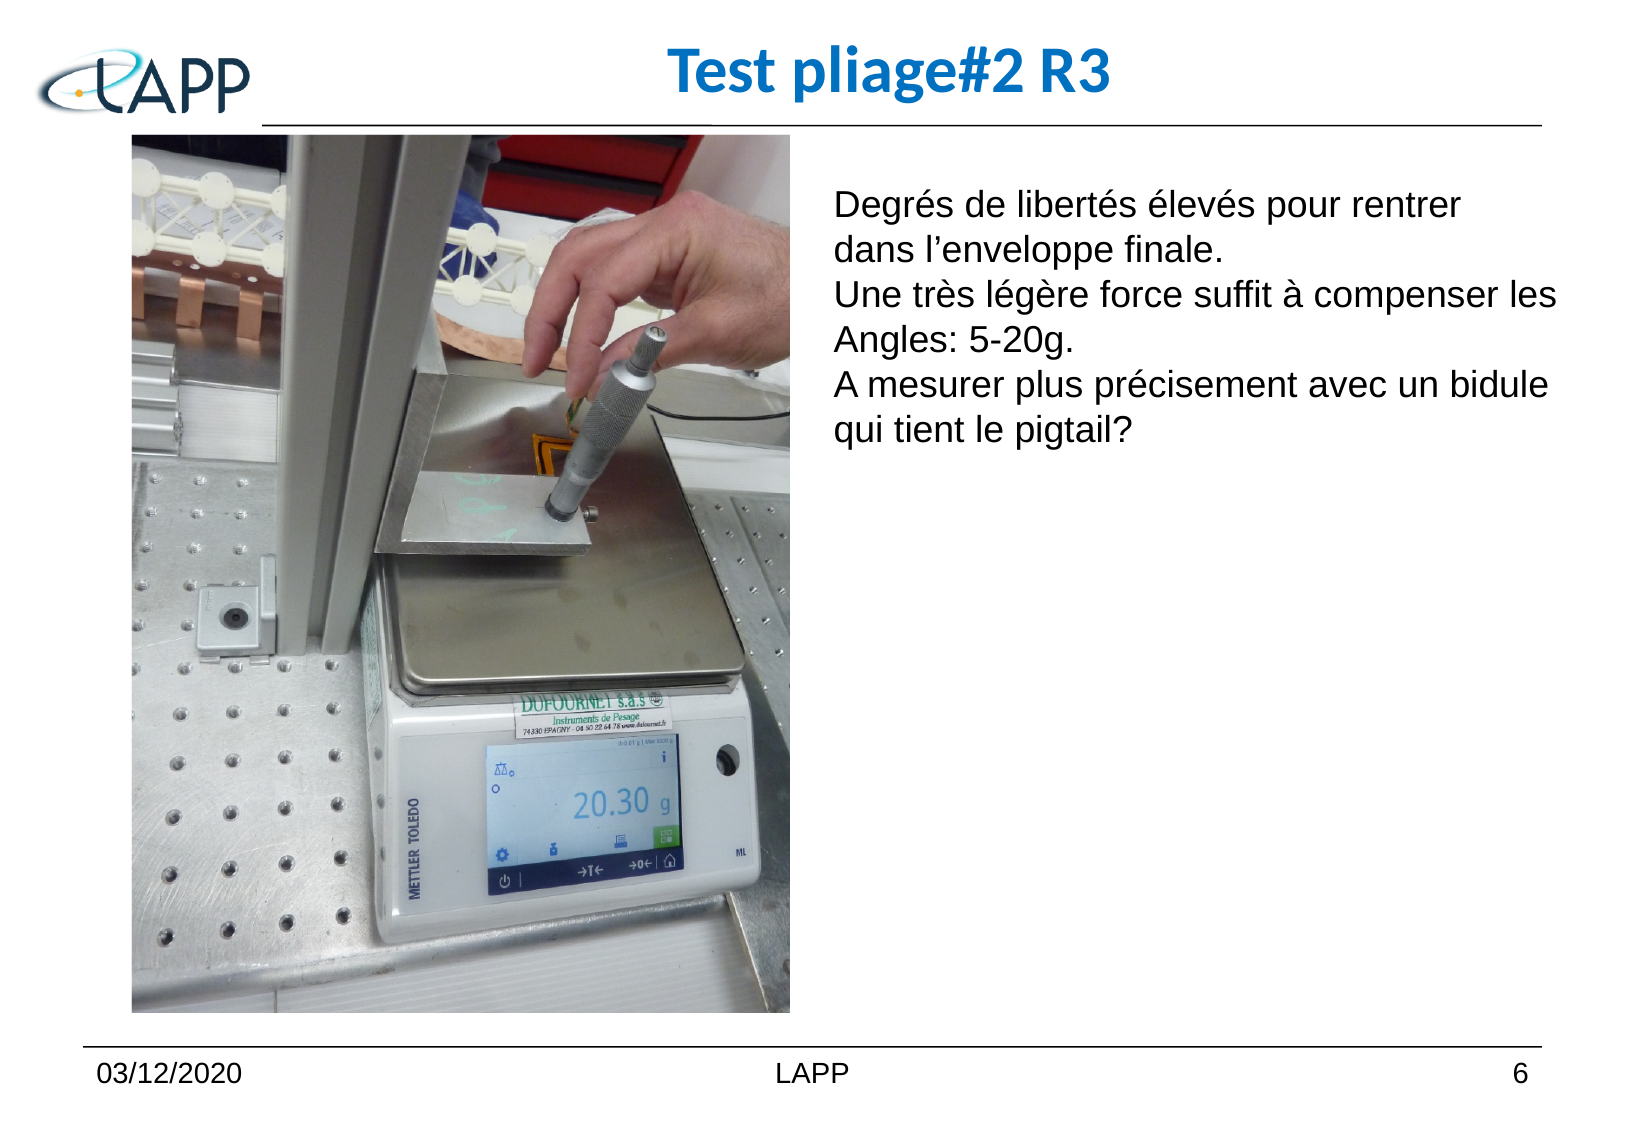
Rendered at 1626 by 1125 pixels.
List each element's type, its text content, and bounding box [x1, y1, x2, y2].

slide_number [80, 1046, 461, 1103]
footer LAPP [554, 1046, 1071, 1103]
text_box Degrés de libertés élevés pour rentrer dans l’enveloppe finale. Une très légère force suffit à compenser les Angles: 5-20g. A mesurer plus précisement avec un bidule qui tient le pigtail? [819, 172, 1573, 458]
slide_number 6 [1164, 1046, 1544, 1103]
text_box Test pliage#2 R3 [652, 18, 1127, 114]
picture [21, 30, 900, 1012]
